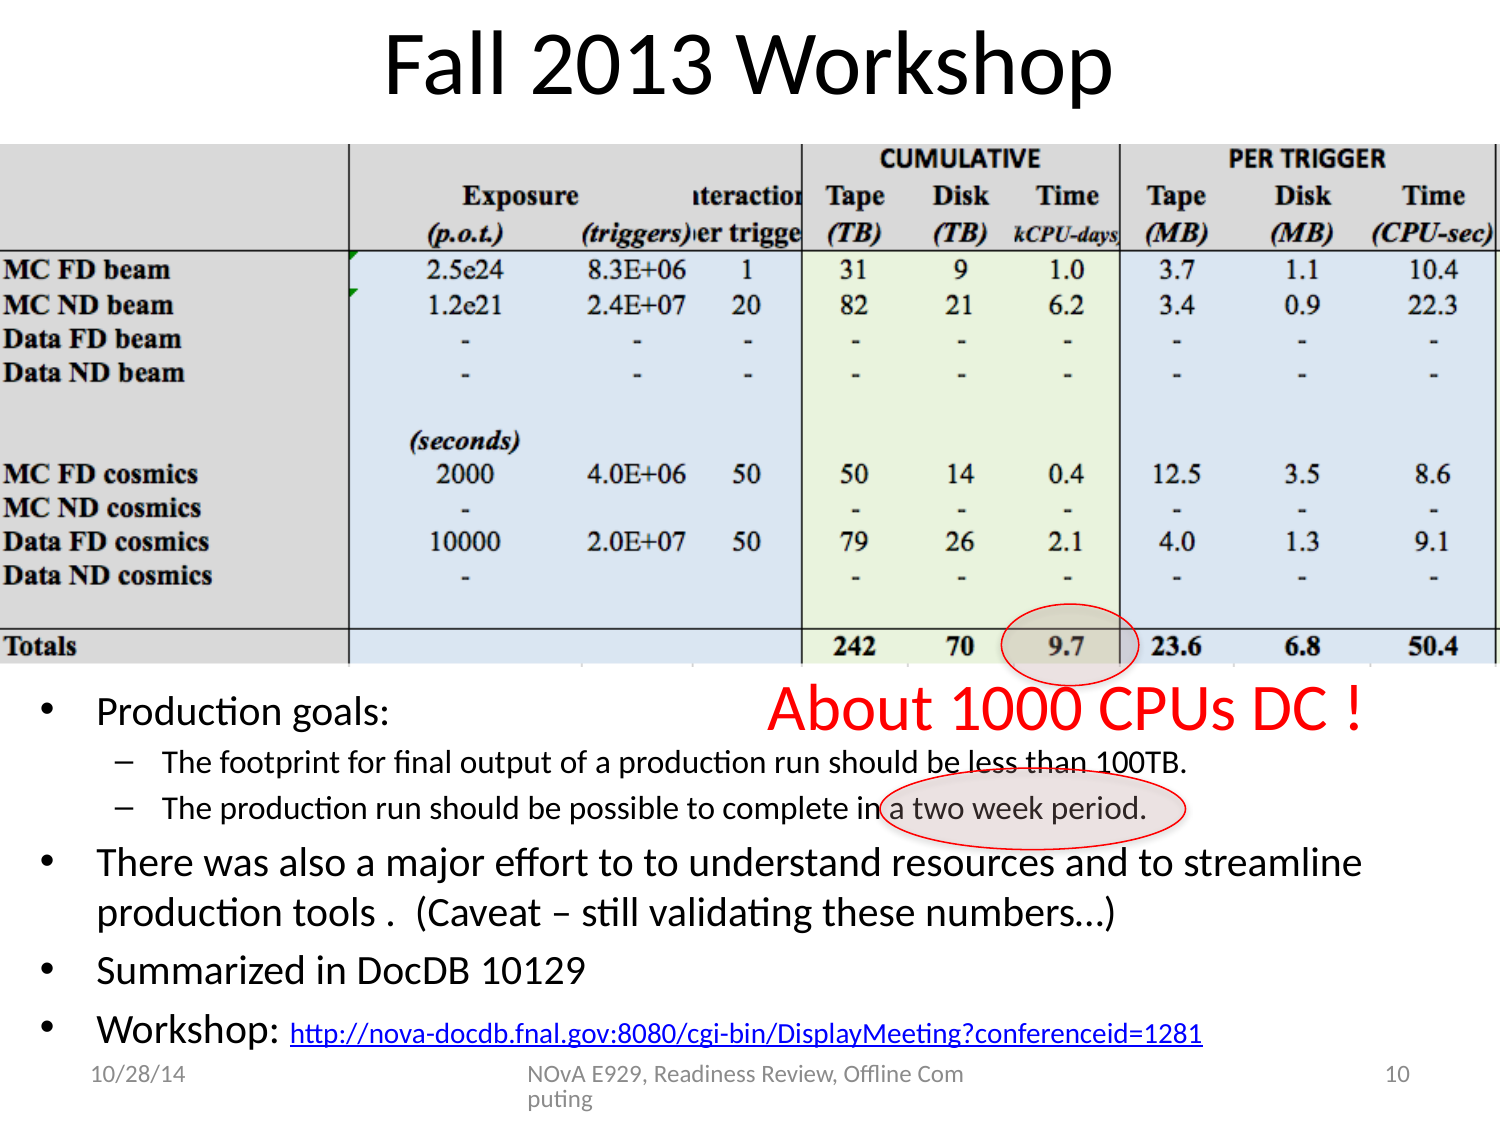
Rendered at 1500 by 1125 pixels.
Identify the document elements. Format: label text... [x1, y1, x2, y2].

list Production goals: The footprint for final output of a production run should be less than 100TB. The production run should be possible to complete in a two week period. There was also a major effort to to understand resources and to streamline production tools . (Caveat – still validating these numbers…) Summarized in DocDB 10129 Workshop: http://nova-docdb.fnal.gov:8080/cgi-bin/DisplayMeeting?conferenceid=1281 [24, 675, 1475, 1039]
picture [0, 144, 1500, 667]
footer NOvA E929, Readiness Review, Offline Computing [512, 1042, 988, 1103]
title Fall 2013 Workshop [75, 0, 1425, 142]
text_box About 1000 CPUs DC ! [752, 674, 1381, 752]
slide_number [75, 1042, 425, 1103]
slide_number 10 [1074, 1042, 1425, 1103]
text_box [879, 767, 1187, 851]
